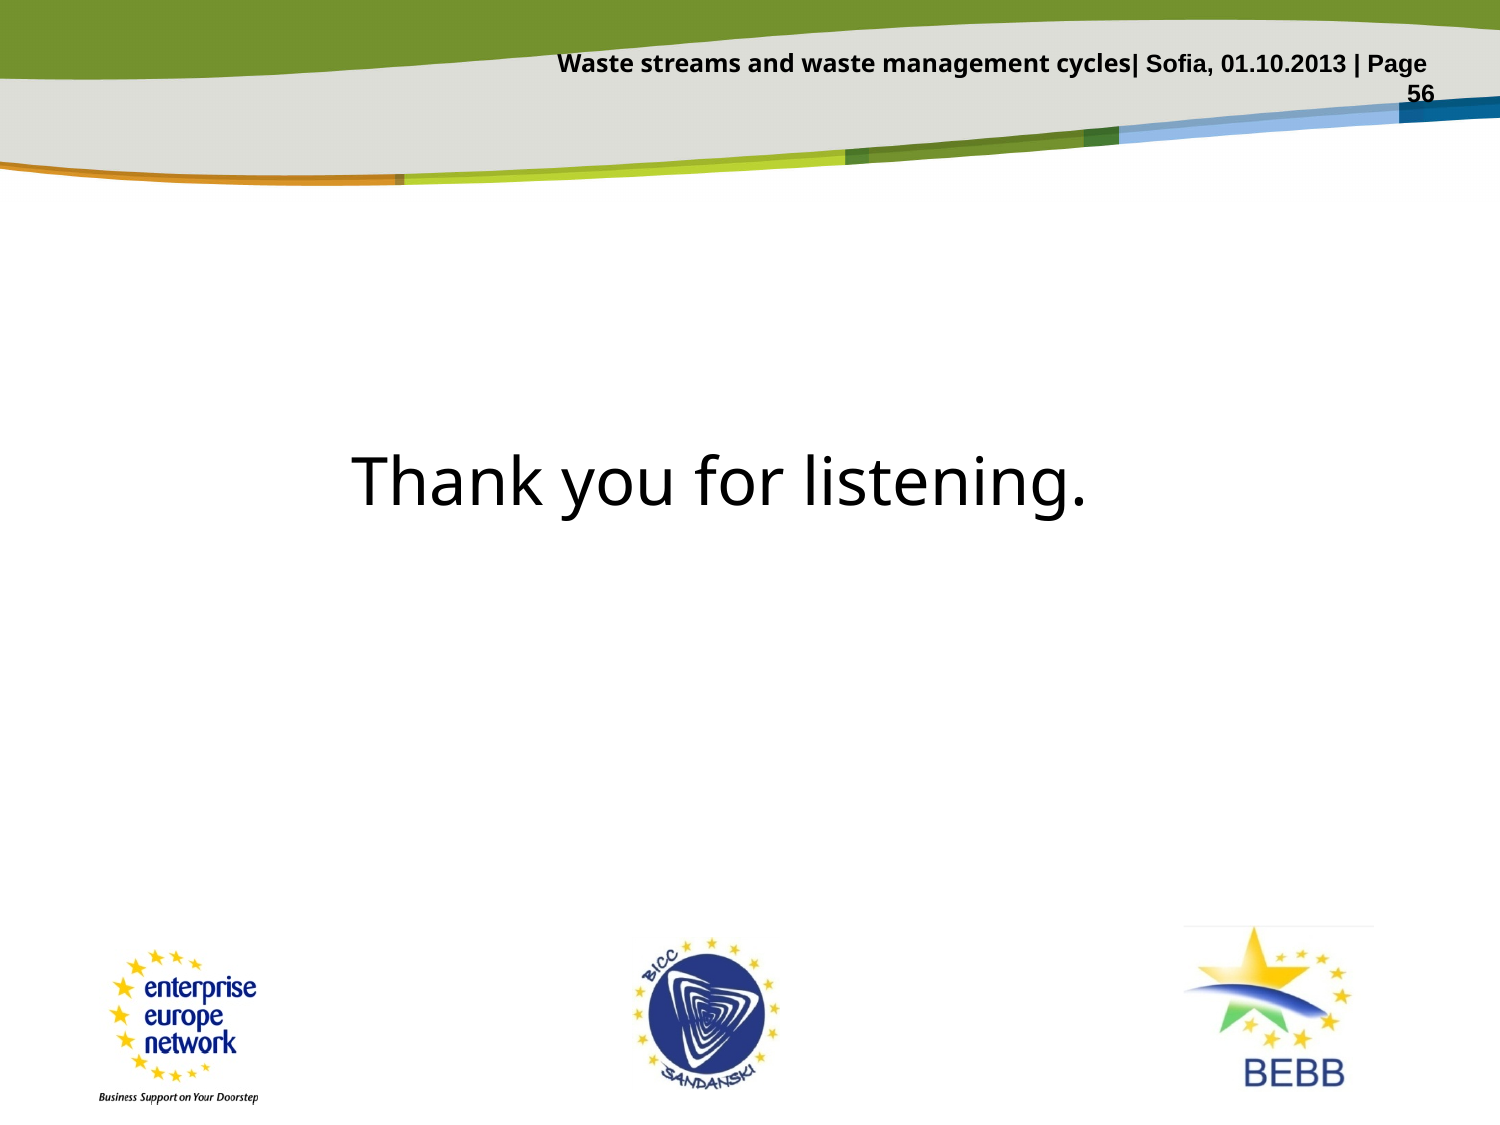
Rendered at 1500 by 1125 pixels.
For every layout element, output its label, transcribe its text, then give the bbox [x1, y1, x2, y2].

picture [632, 937, 781, 1091]
table_header Waste streams and waste management cycles| Sofia, 01.10.2013 | Page 56 [549, 43, 1435, 110]
picture [0, 0, 1500, 202]
text_box Thank you for listening. [336, 431, 1105, 526]
picture [1183, 925, 1375, 1092]
picture [99, 948, 258, 1105]
